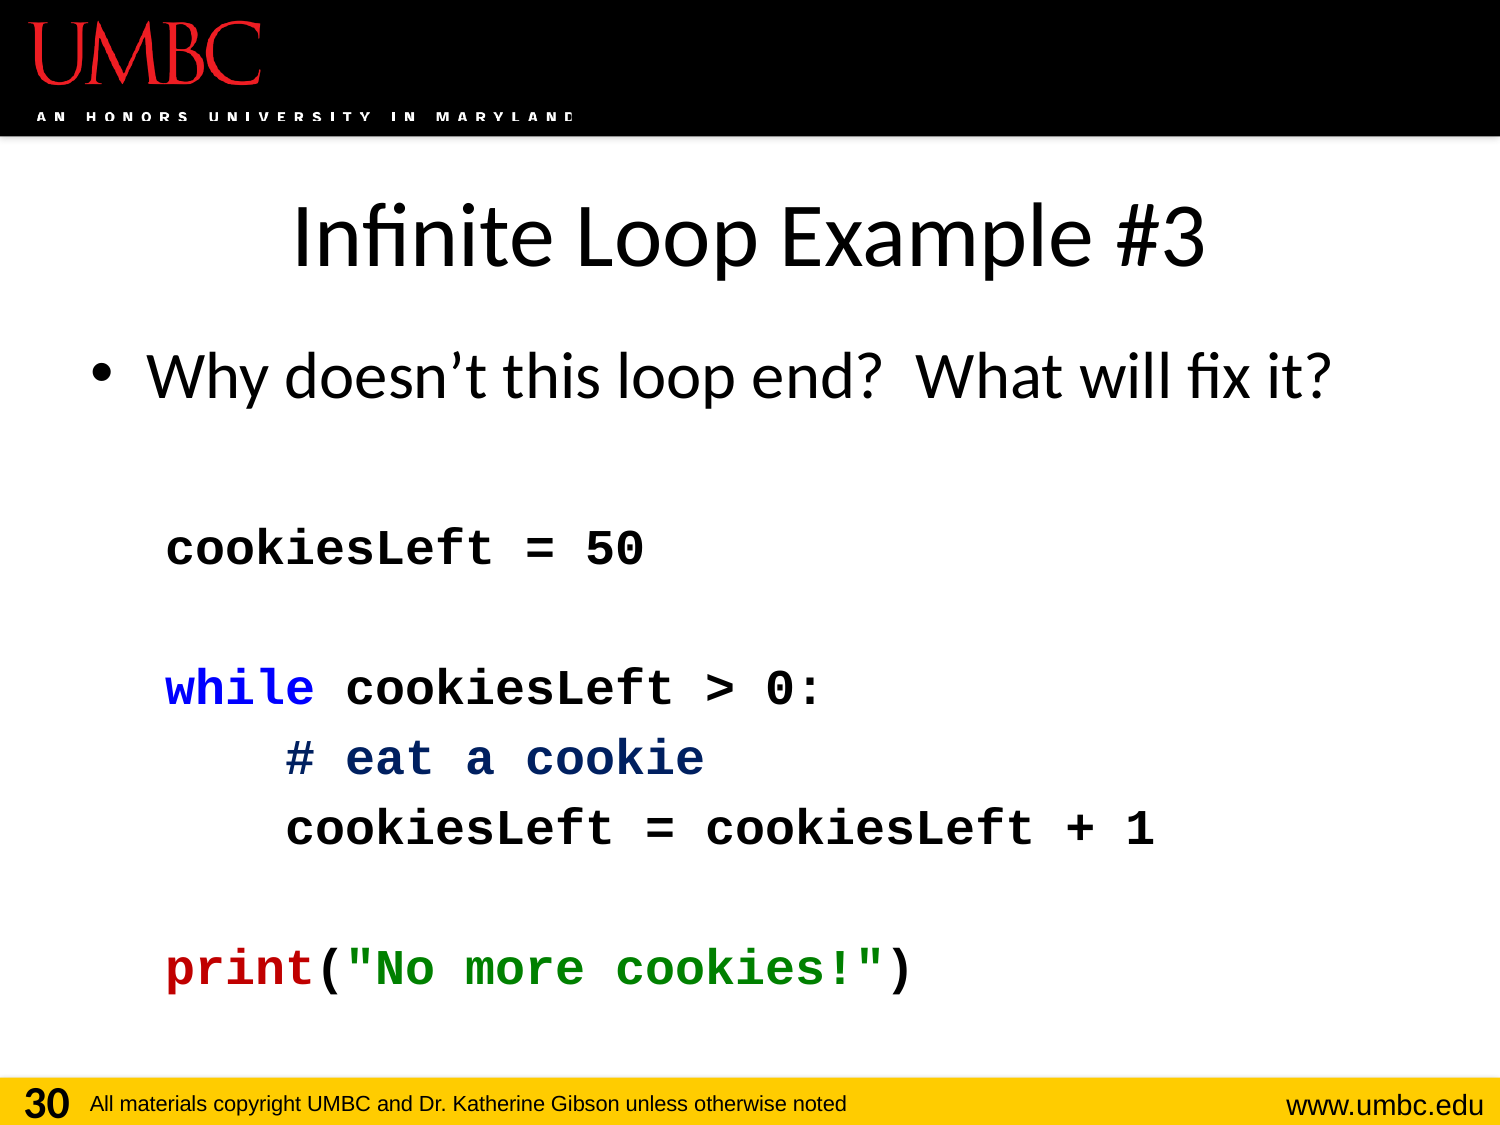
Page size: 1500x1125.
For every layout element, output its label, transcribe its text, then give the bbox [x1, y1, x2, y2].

slide_number 30 [0, 1065, 94, 1125]
list Why doesn’t this loop end? What will fix it? cookiesLeft = 50 while cookiesLeft > 0: # eat a cookie cookiesLeft = cookiesLeft + 1 print("No more cookies!") [75, 324, 1425, 1066]
title Infinite Loop Example #3 [75, 136, 1425, 324]
